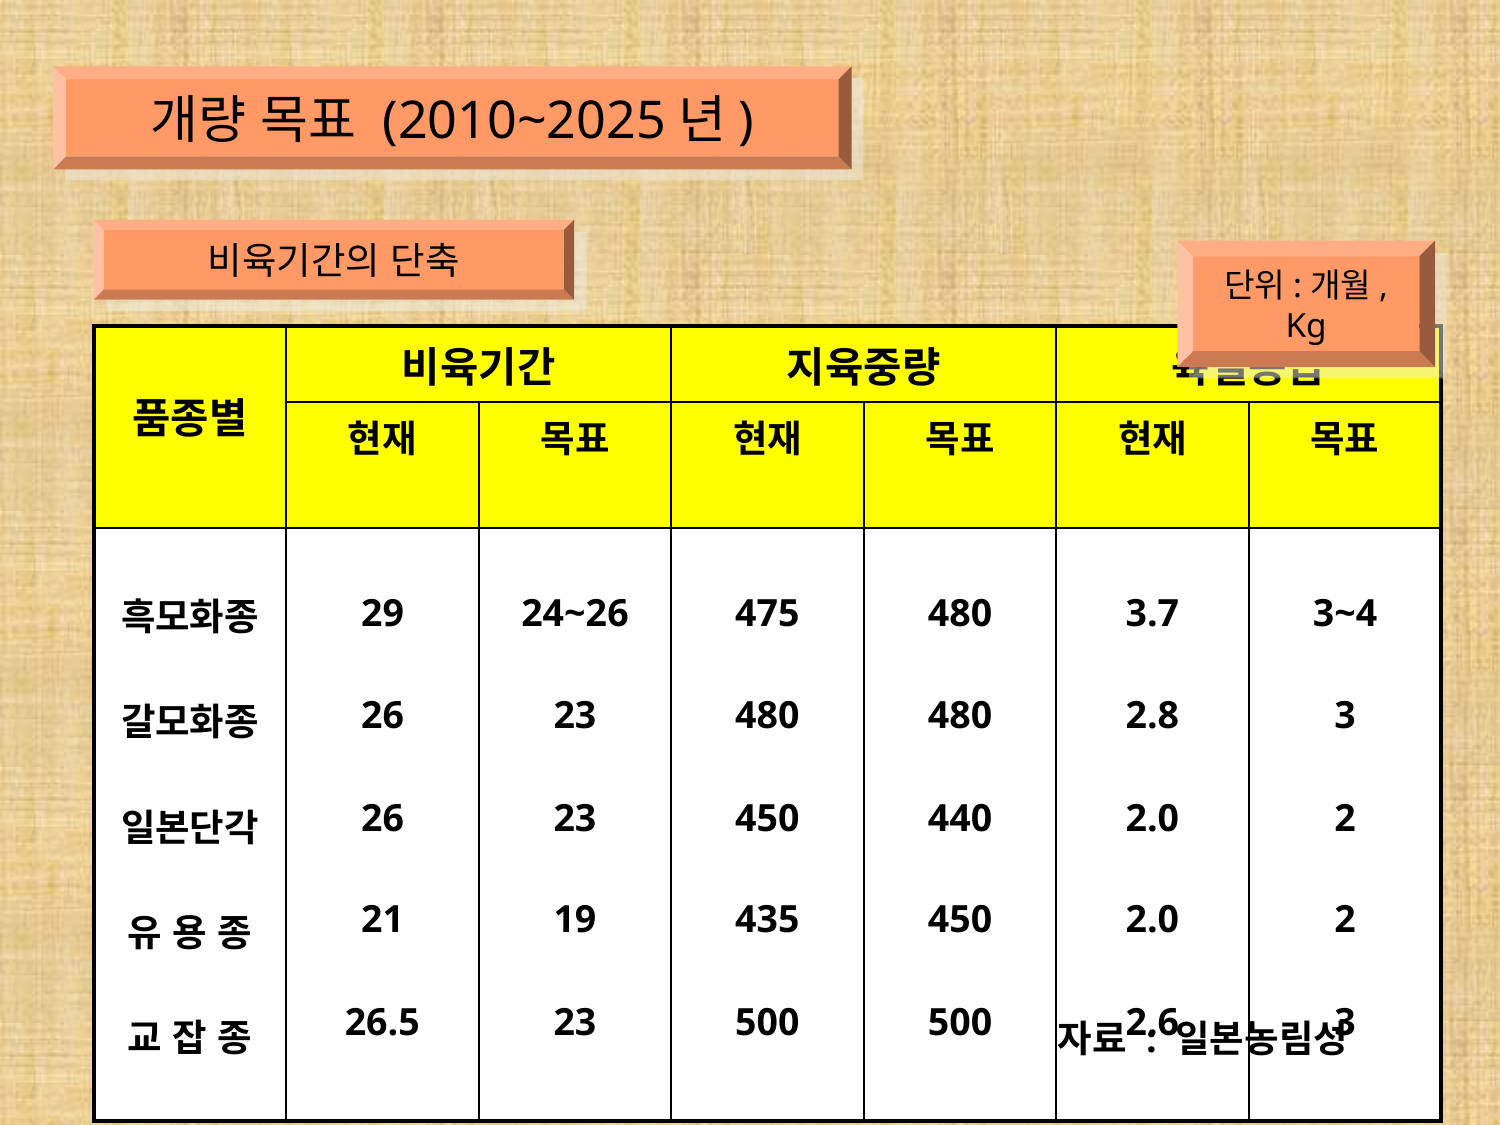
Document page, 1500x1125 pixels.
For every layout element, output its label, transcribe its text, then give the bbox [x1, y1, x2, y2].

table_header 육질등급 [1057, 328, 1439, 401]
table_header 품종별 [96, 328, 285, 527]
table_cell 480 480 440 450 500 [865, 529, 1055, 1119]
table_header 지육중량 [672, 328, 1055, 401]
text_box 자료 : 일본농림성 [1042, 1007, 1418, 1113]
table_cell 29 26 26 21 26.5 [287, 529, 478, 1119]
table_cell 흑모화종 갈모화종 일본단각 유 용 종 교 잡 종 [96, 529, 285, 1119]
table_cell 목표 [480, 403, 670, 527]
table_cell 3.7 2.8 2.0 2.0 2.6 [1057, 529, 1248, 1007]
text_box 개량 목표 (2010~2025년) [53, 66, 852, 170]
table_cell 3~4 3 2 2 3 [1250, 529, 1439, 1119]
table_header 비육기간 [287, 328, 670, 401]
picture [0, 0, 1500, 1125]
table_cell 현재 [287, 403, 478, 527]
table_cell 현재 [1057, 403, 1248, 527]
table_cell 3.7 2.8 2.0 2.0 2.6 [1057, 1113, 1248, 1119]
table_cell 목표 [865, 403, 1055, 527]
table_cell 24~26 23 23 19 23 [480, 529, 670, 1119]
table_cell 475 480 450 435 500 [672, 529, 863, 1119]
table_cell 목표 [1250, 403, 1439, 527]
text_box 비육기간의 단축 [93, 219, 575, 300]
text_box 단위:개월, Kg [1177, 240, 1436, 367]
table_cell 현재 [672, 403, 863, 527]
